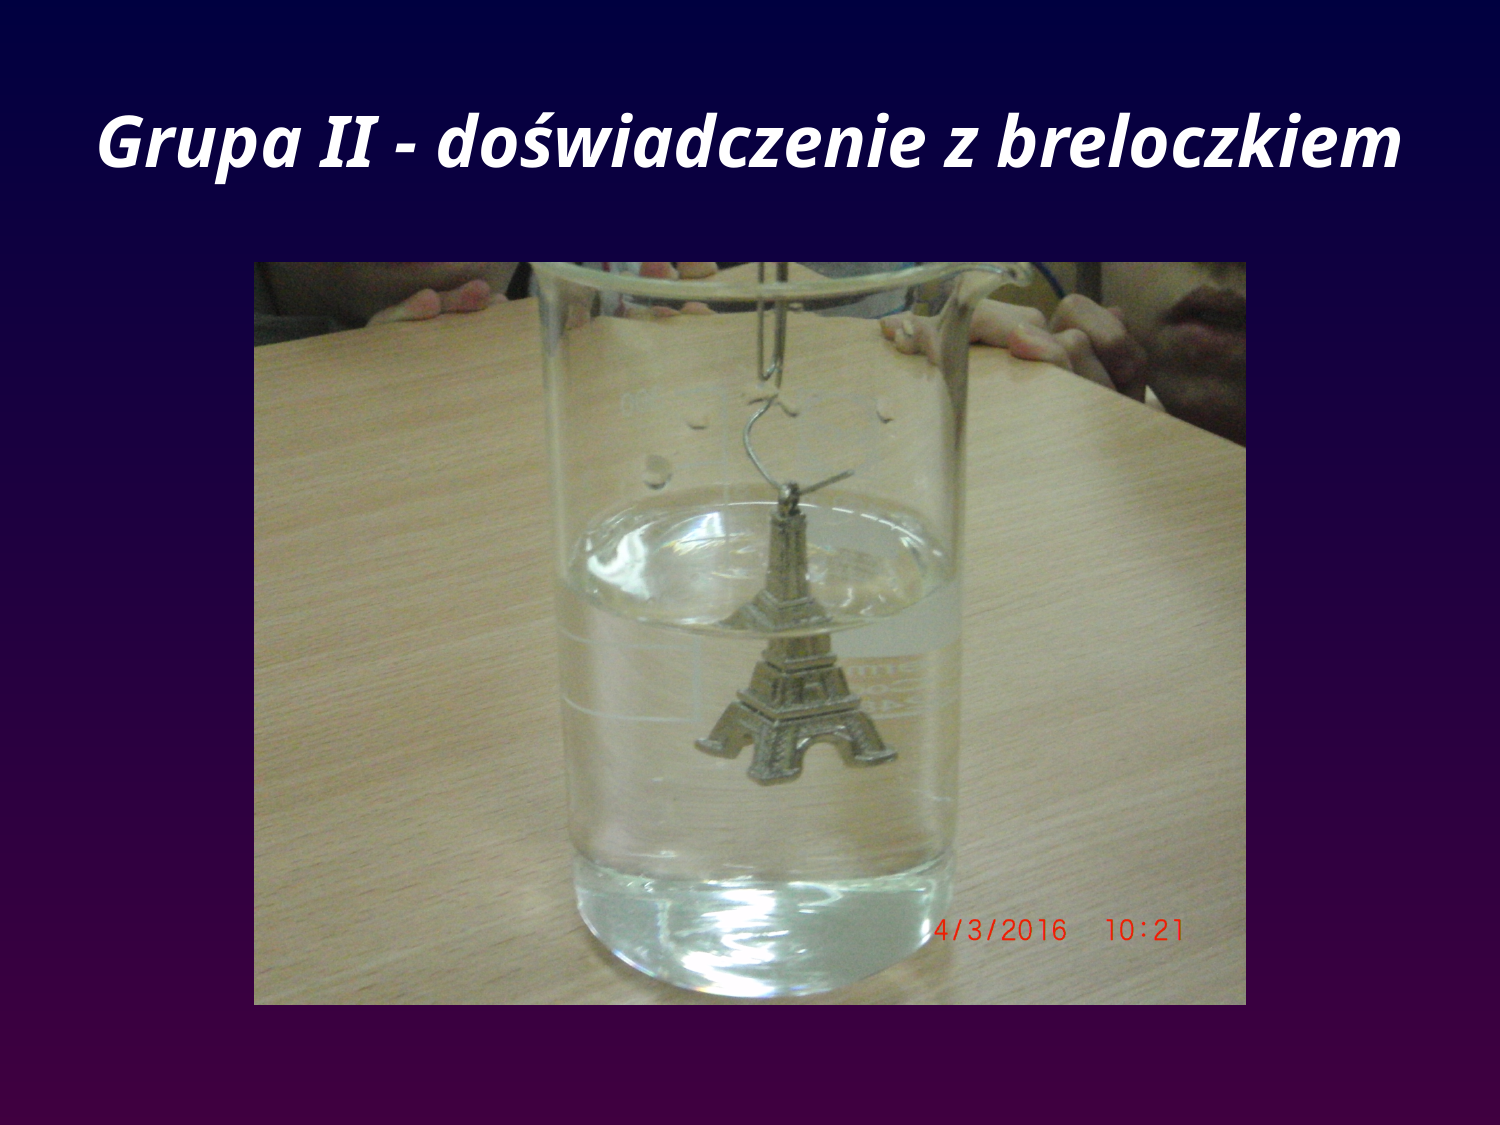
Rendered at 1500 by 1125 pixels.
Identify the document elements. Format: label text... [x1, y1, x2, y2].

title Grupa II - doświadczenie z breloczkiem [75, 45, 1425, 233]
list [254, 262, 1246, 1006]
